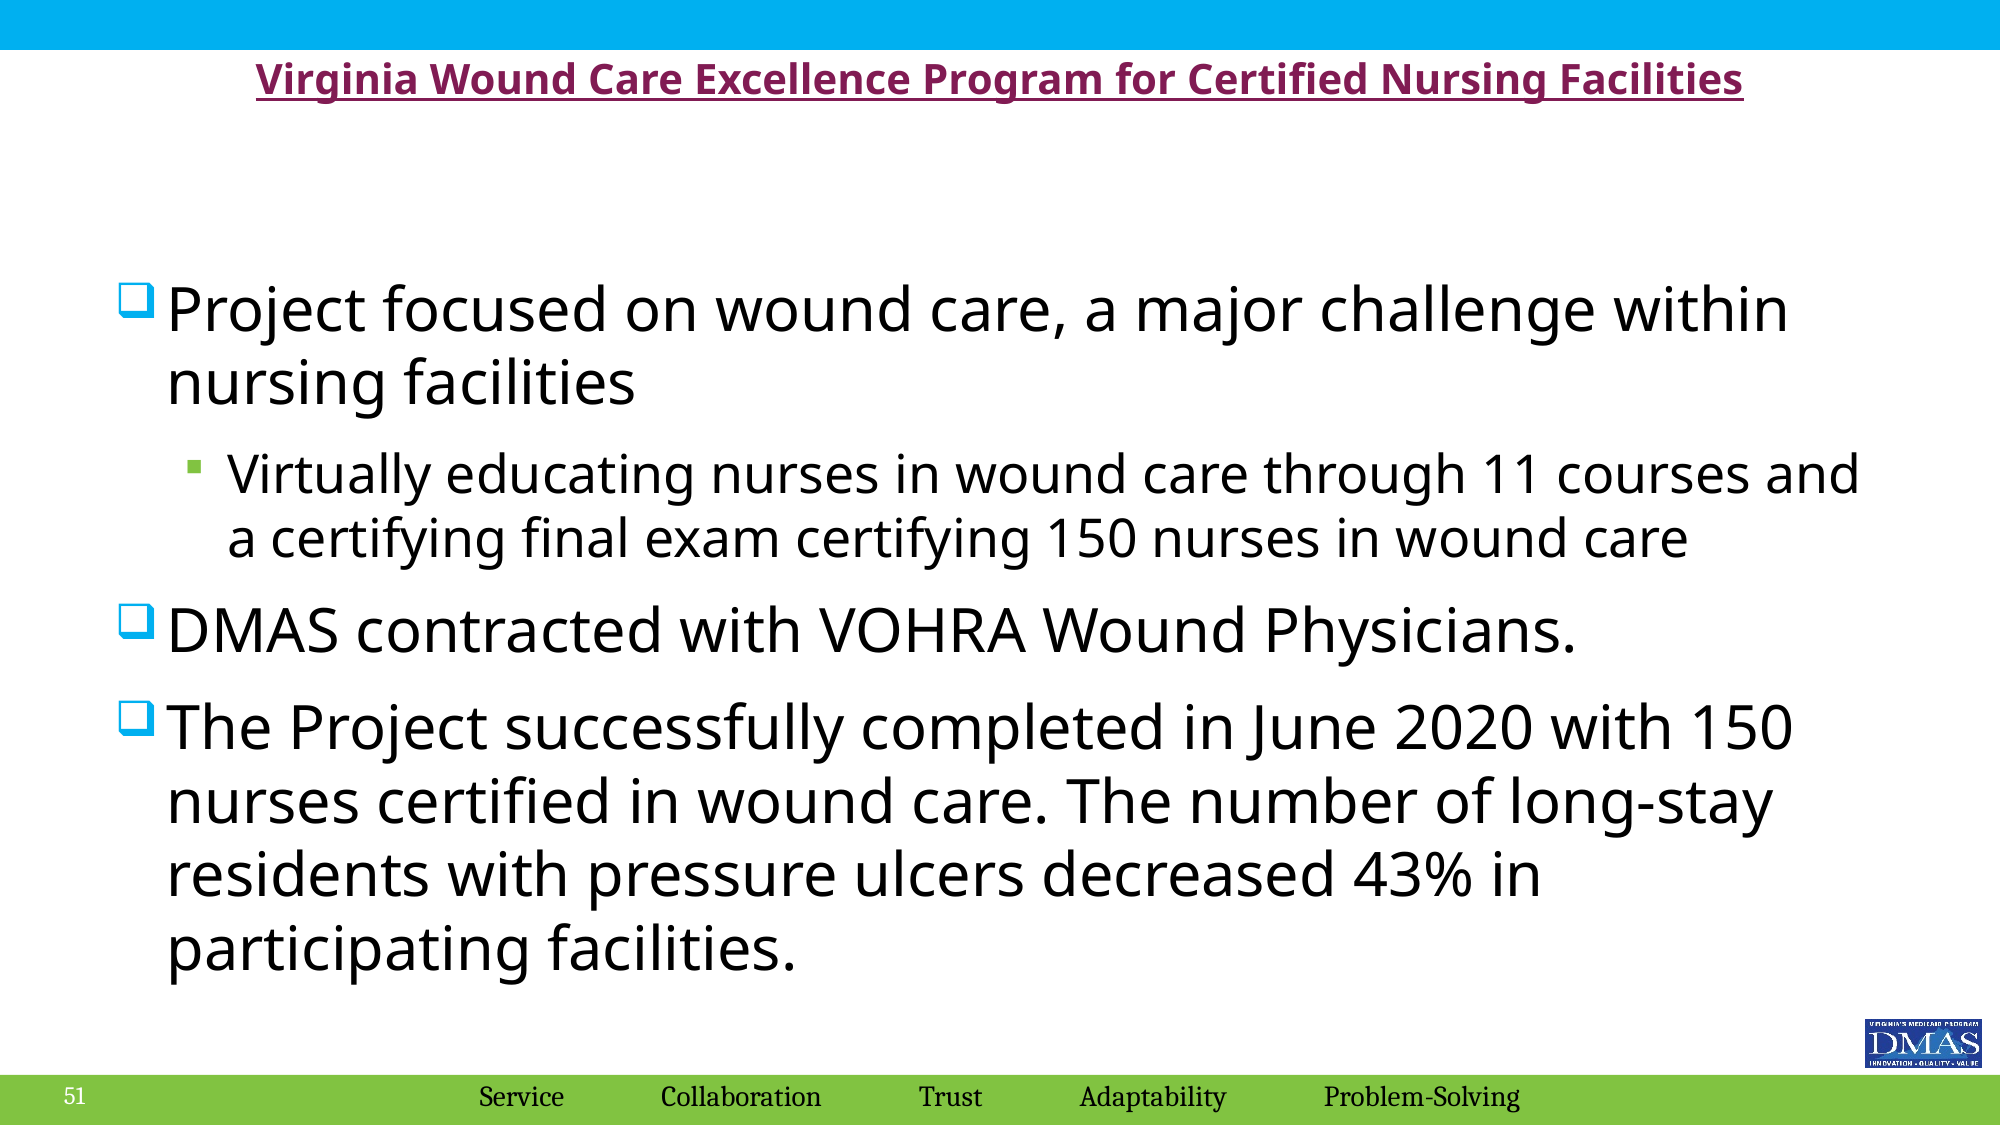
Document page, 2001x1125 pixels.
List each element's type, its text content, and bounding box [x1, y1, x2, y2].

list Project focused on wound care, a major challenge within nursing facilities Virtually educating nurses in wound care through 11 courses and a certifying final exam certifying 150 nurses in wound care DMAS contracted with VOHRA Wound Physicians. The Project successfully completed in June 2020 with 150 nurses certified in wound care. The number of long-stay residents with pressure ulcers decreased 43% in participating facilities. [99, 262, 1900, 1005]
text_box Service Collaboration Trust Adaptability Problem-Solving [252, 1069, 1750, 1120]
title Virginia Wound Care Excellence Program for Certified Nursing Facilities [99, 45, 1900, 163]
picture [1865, 1019, 1982, 1068]
slide_number 51 [16, 1065, 100, 1125]
